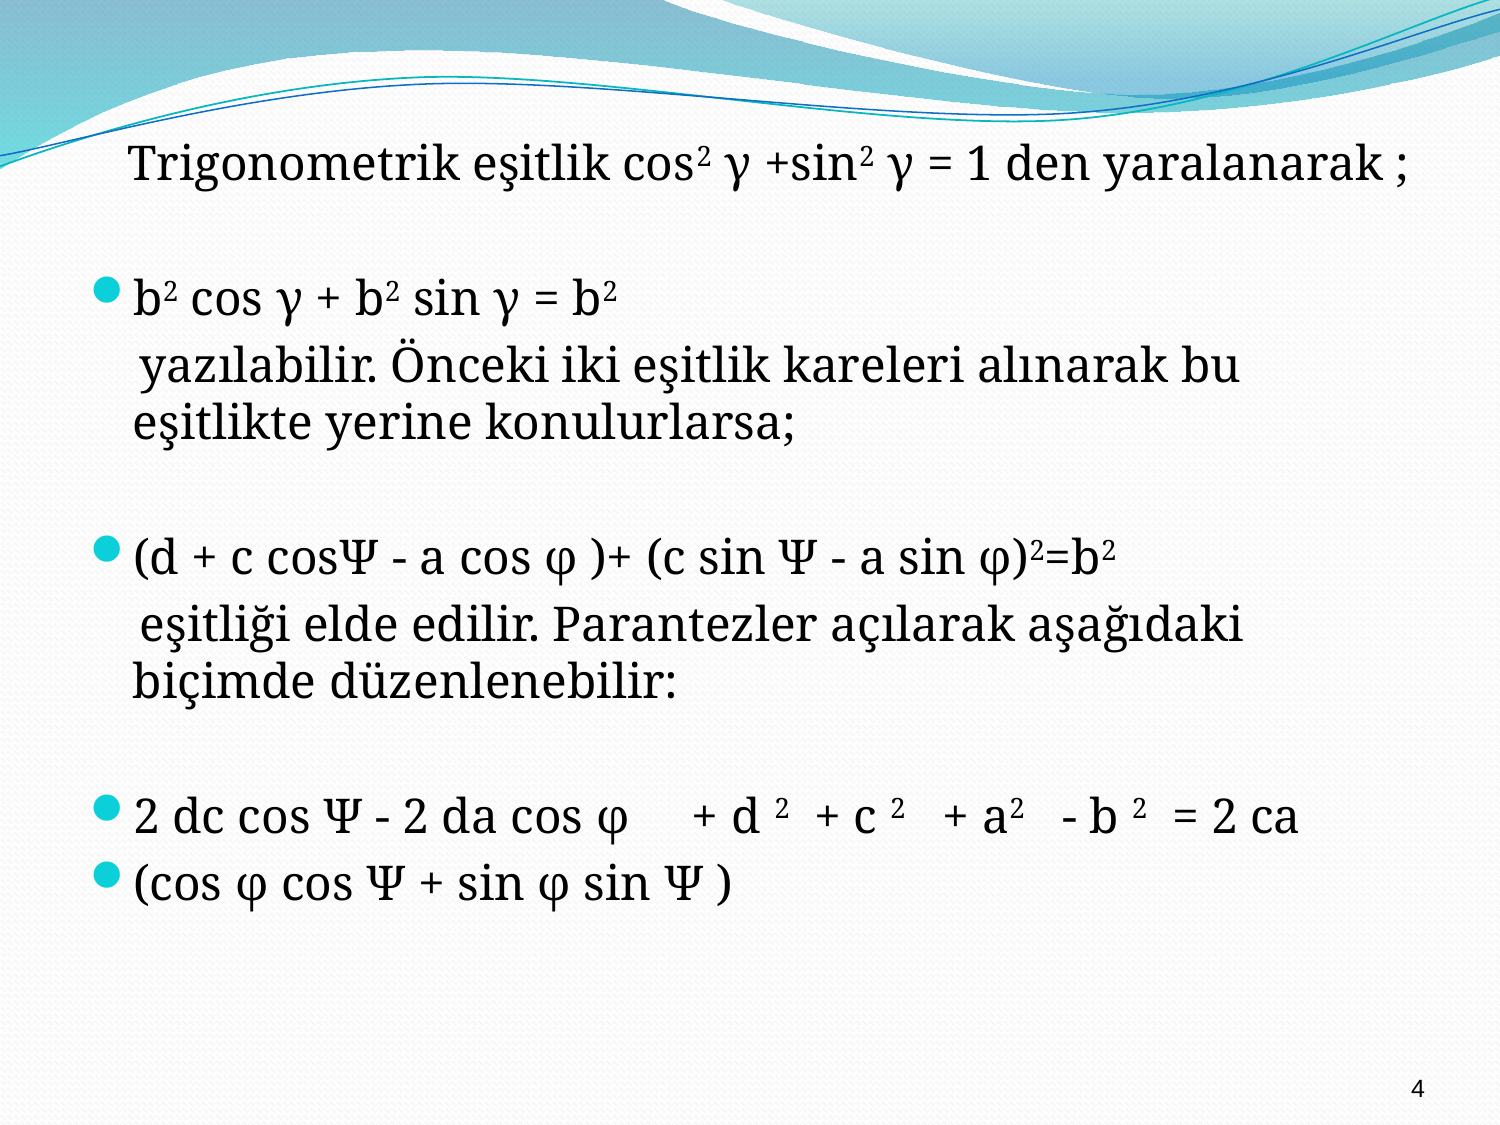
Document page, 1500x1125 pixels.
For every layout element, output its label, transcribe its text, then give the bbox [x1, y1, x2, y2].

list Trigonometrik eşitlik cos2 γ +sin2 γ = 1 den yaralanarak ; b2 cos γ + b2 sin γ = b2 yazılabilir. Önceki iki eşitlik kareleri alınarak bu eşitlikte yerine konulurlarsa; (d + c cosΨ - a cos φ )+ (c sin Ψ - a sin φ)2=b2 eşitliği elde edilir. Parantezler açılarak aşağıdaki biçimde düzenlenebilir: 2 dc cos Ψ - 2 da cos φ + d 2 + c 2 + a2 - b 2 = 2 ca (cos φ cos Ψ + sin φ sin Ψ ) [75, 125, 1425, 941]
slide_number 4 [1299, 1042, 1425, 1103]
